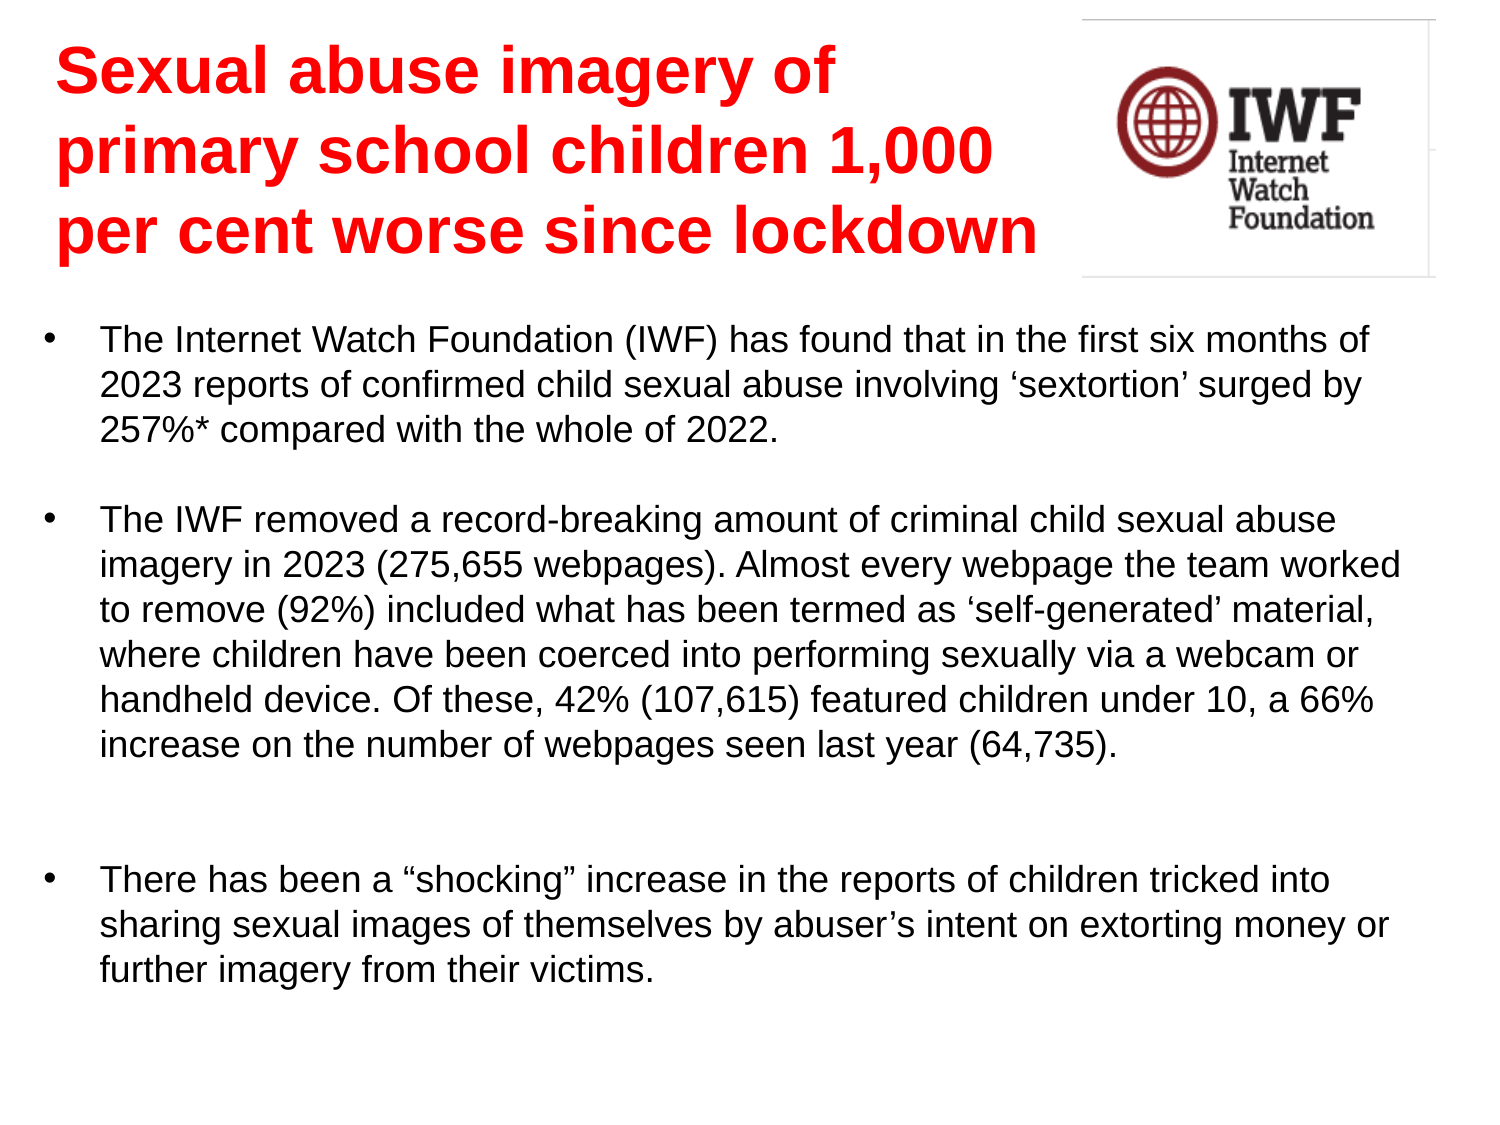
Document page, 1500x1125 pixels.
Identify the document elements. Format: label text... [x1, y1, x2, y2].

picture [1081, 19, 1436, 278]
text_box Sexual abuse imagery of primary school children 1,000 per cent worse since lockdown [40, 19, 1080, 275]
text_box The Internet Watch Foundation (IWF) has found that in the first six months of 2023 reports of confirmed child sexual abuse involving ‘sextortion’ surged by 257%* compared with the whole of 2022. The IWF removed a record-breaking amount of criminal child sexual abuse imagery in 2023 (275,655 webpages). Almost every webpage the team worked to remove (92%) included what has been termed as ‘self-generated’ material, where children have been coerced into performing sexually via a webcam or handheld device. Of these, 42% (107,615) featured children under 10, a 66% increase on the number of webpages seen last year (64,735). There has been a “shocking” increase in the reports of children tricked into sharing sexual images of themselves by abuser’s intent on extorting money or further imagery from their victims. [28, 307, 1418, 1102]
